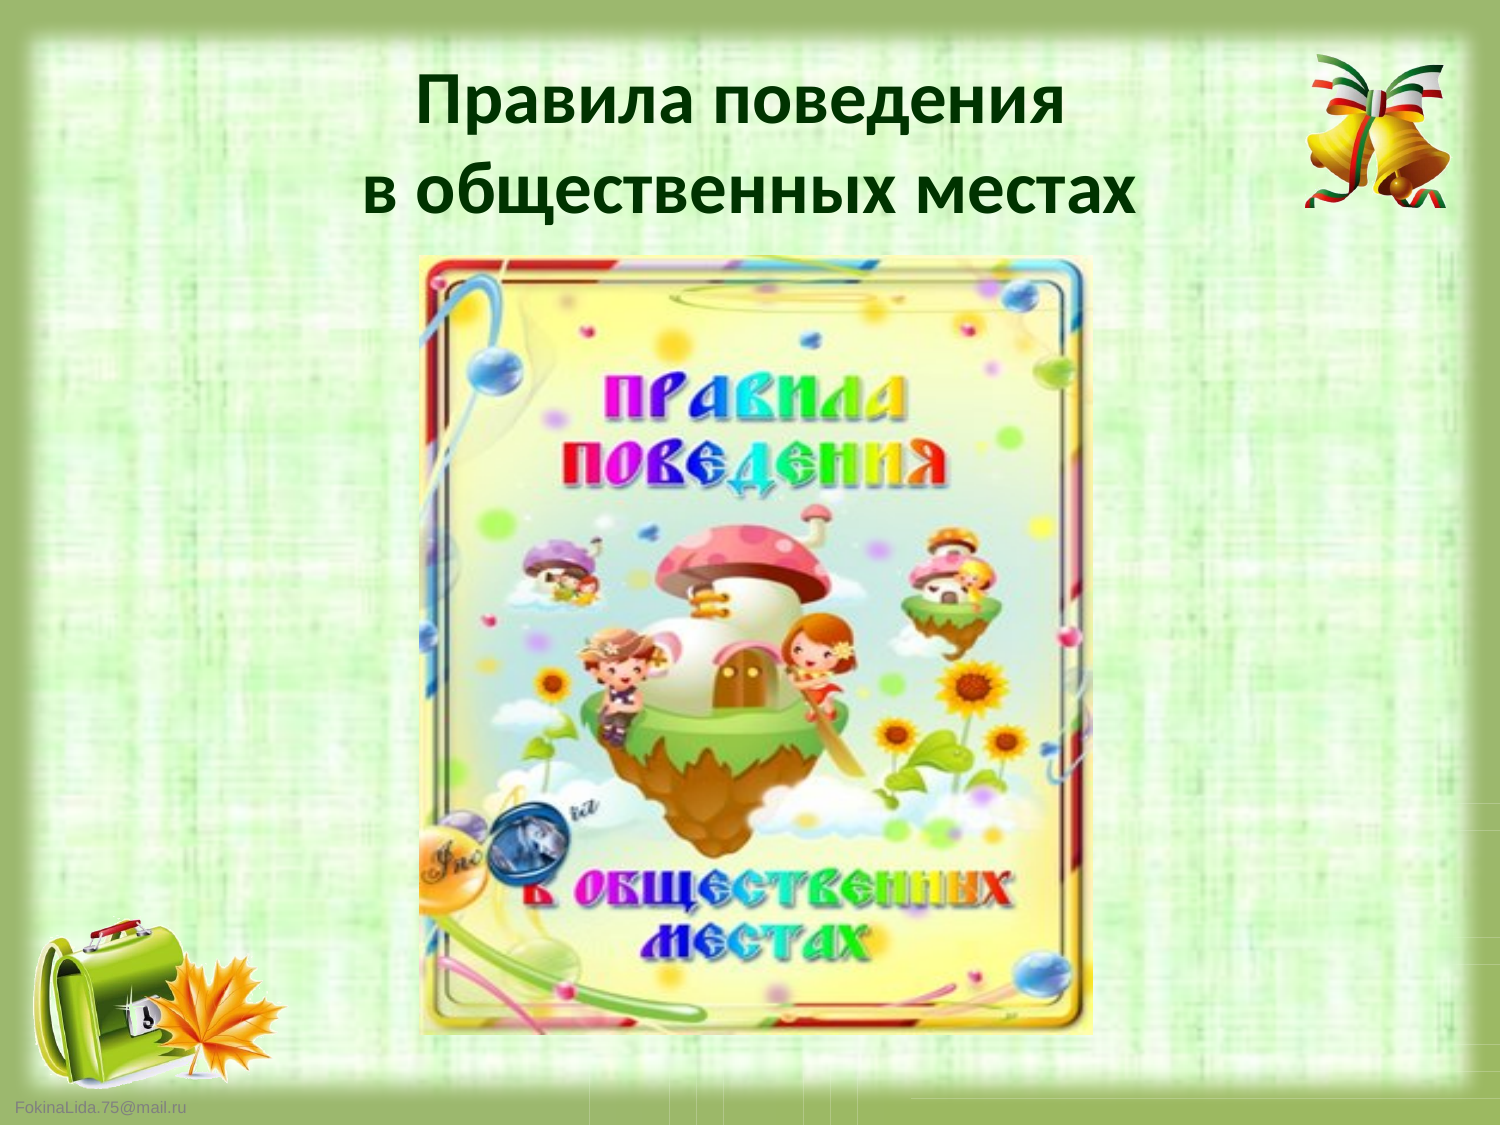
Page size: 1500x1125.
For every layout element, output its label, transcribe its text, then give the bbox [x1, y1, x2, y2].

title Правила поведения в общественных местах [74, 44, 1426, 233]
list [418, 255, 1093, 1036]
picture [29, 49, 1456, 1096]
